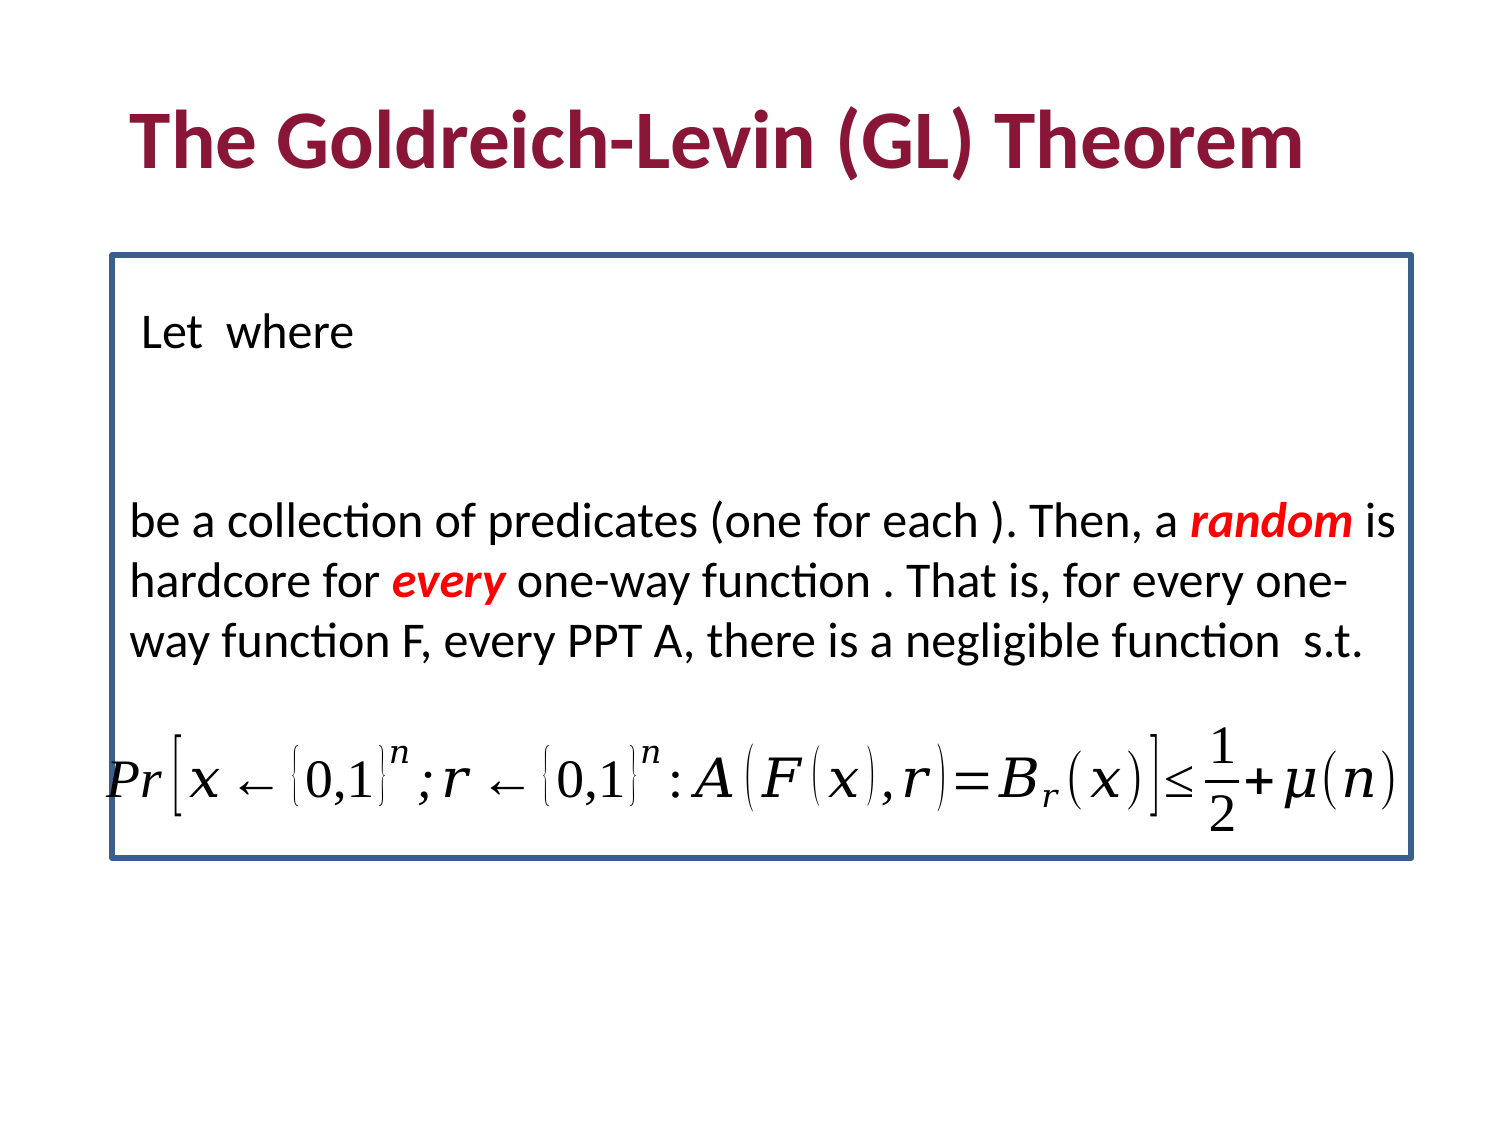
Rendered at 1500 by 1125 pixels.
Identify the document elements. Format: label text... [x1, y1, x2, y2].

text_box The Goldreich-Levin (GL) Theorem [3, 78, 1433, 208]
text_box [110, 253, 1413, 860]
